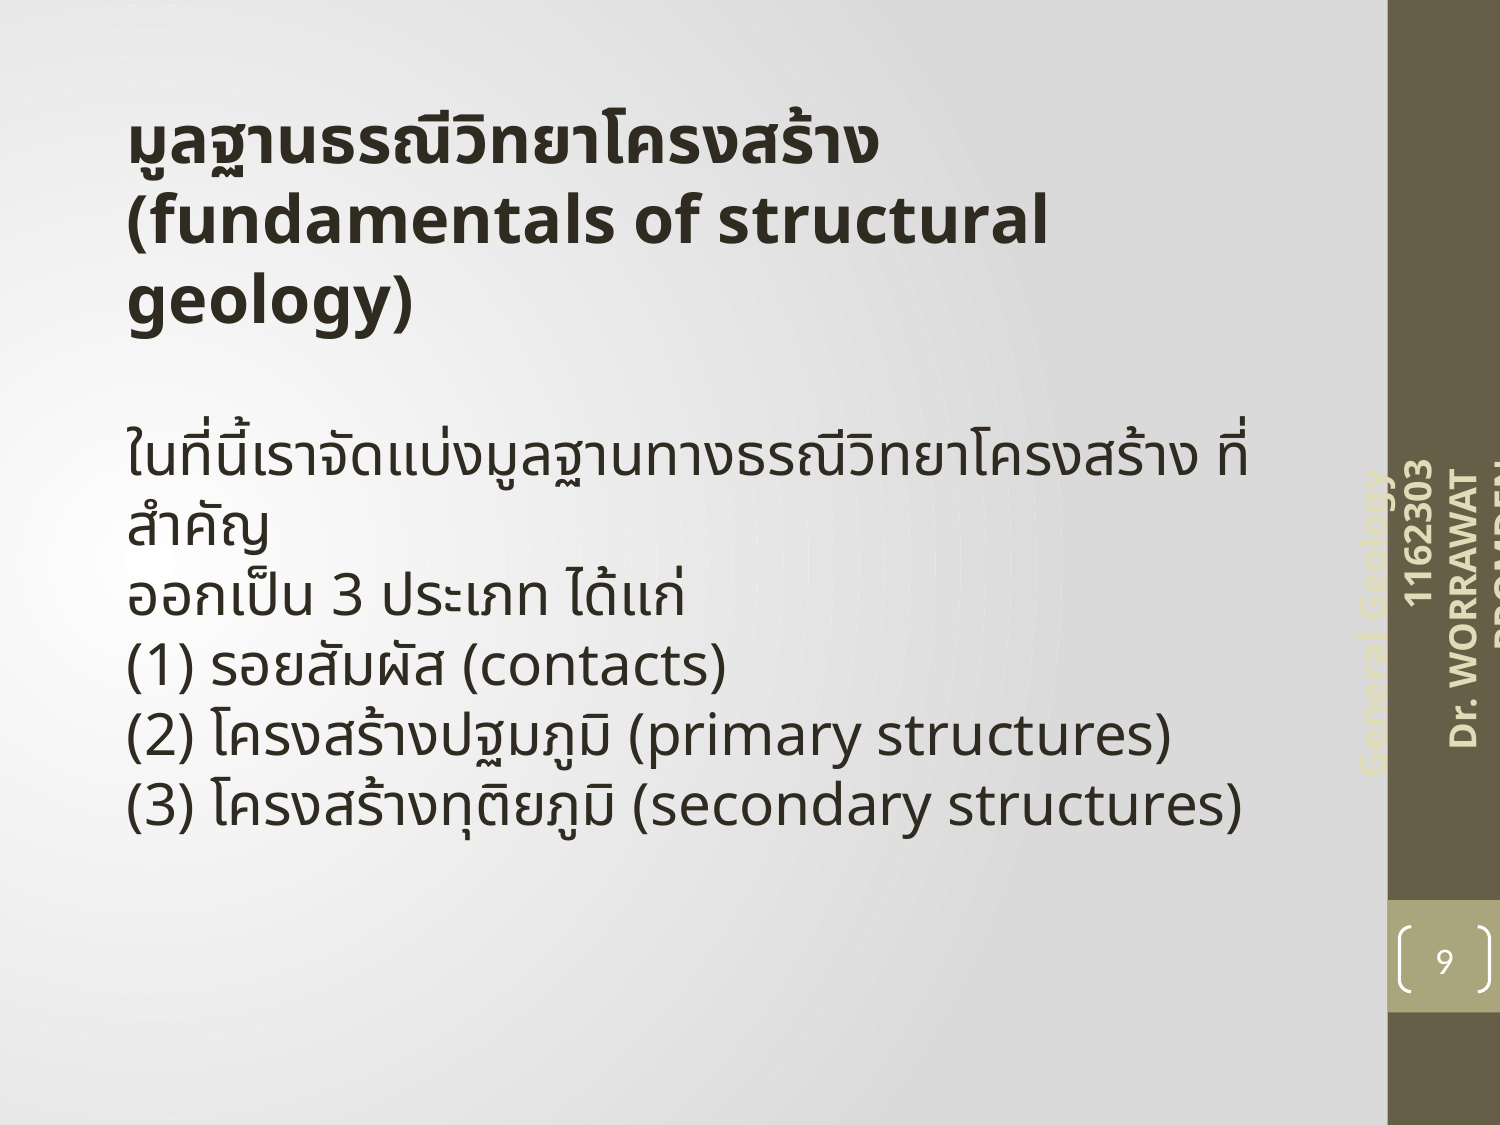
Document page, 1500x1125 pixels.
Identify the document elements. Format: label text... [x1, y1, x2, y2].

slide_number 9 [1397, 925, 1492, 994]
footer General Geology 1162303 Dr. WORRAWAT PROMDEN [1408, 444, 1469, 889]
text_box มูลฐานธรณีวิทยาโครงสร้าง (fundamentals of structural geology) ในที่นี้เราจัดแบ่งมูลฐานทางธรณีวิทยาโครงสร้าง ที่สำคัญ ออกเป็น 3 ประเภท ได้แก่ (1) รอยสัมผัส (contacts) (2) โครงสร้างปฐมภูมิ (primary structures) (3) โครงสร้างทุติยภูมิ (secondary structures) [112, 89, 1306, 845]
